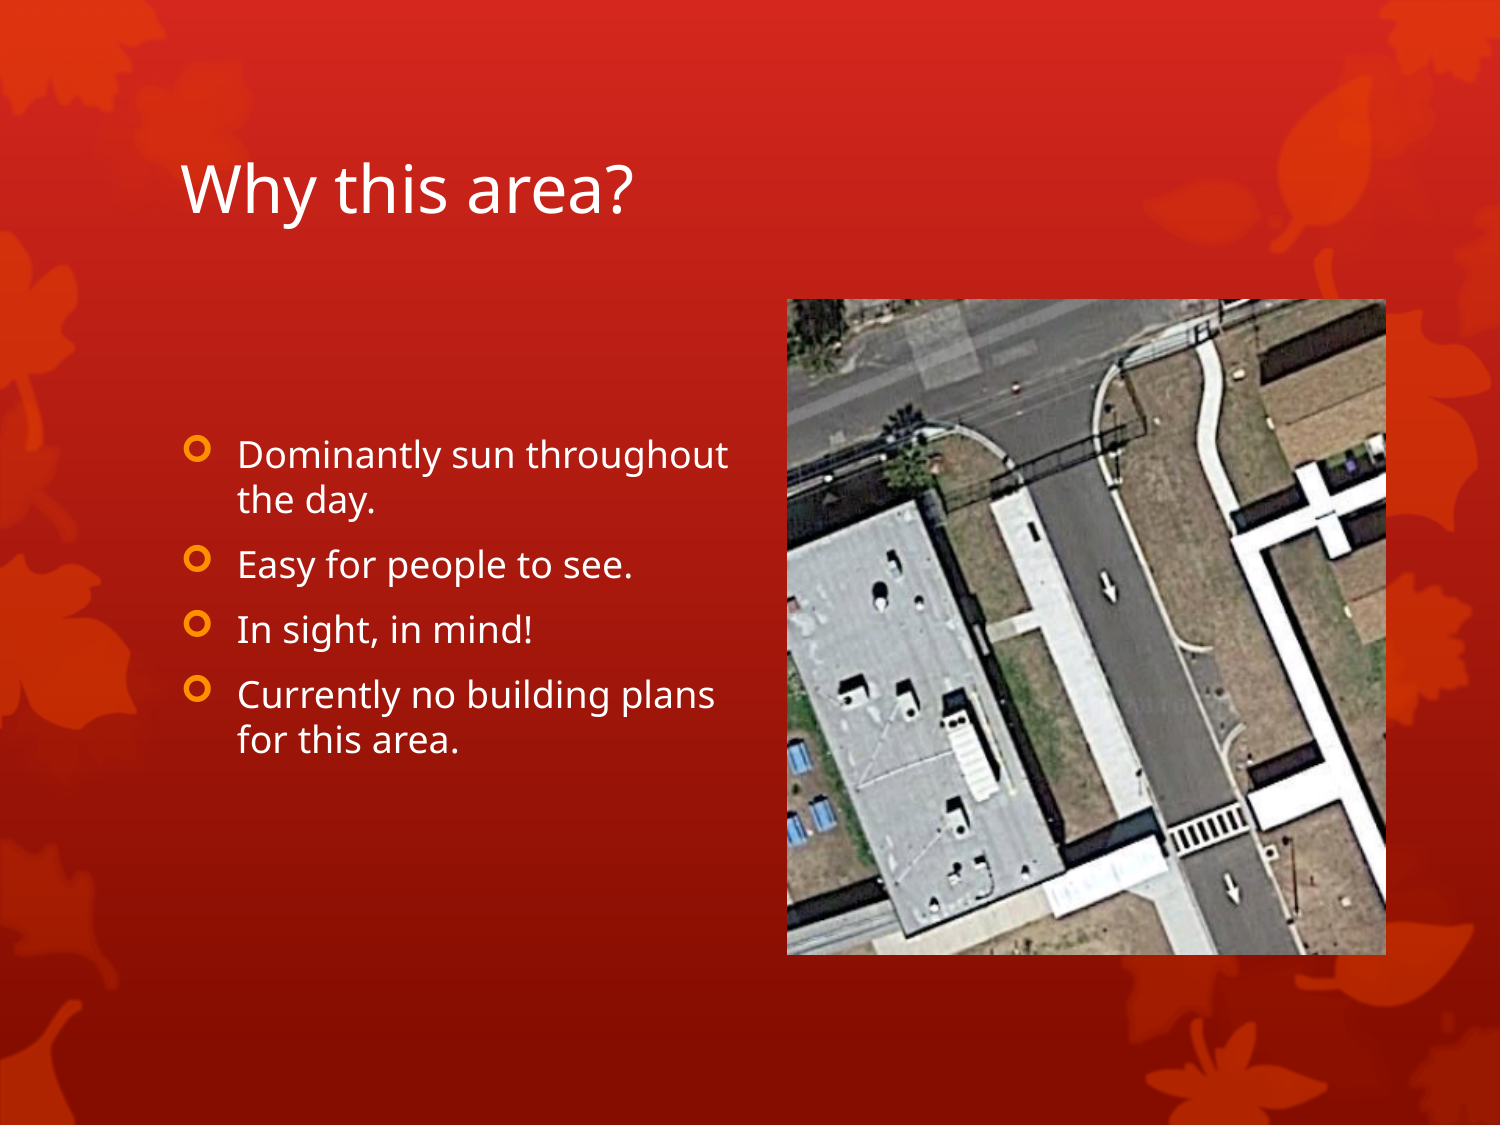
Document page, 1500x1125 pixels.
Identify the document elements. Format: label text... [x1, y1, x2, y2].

picture [786, 299, 1387, 956]
list Dominantly sun throughout the day. Easy for people to see. In sight, in mind! Currently no building plans for this area. [165, 296, 788, 962]
title Why this area? [165, 110, 1335, 263]
